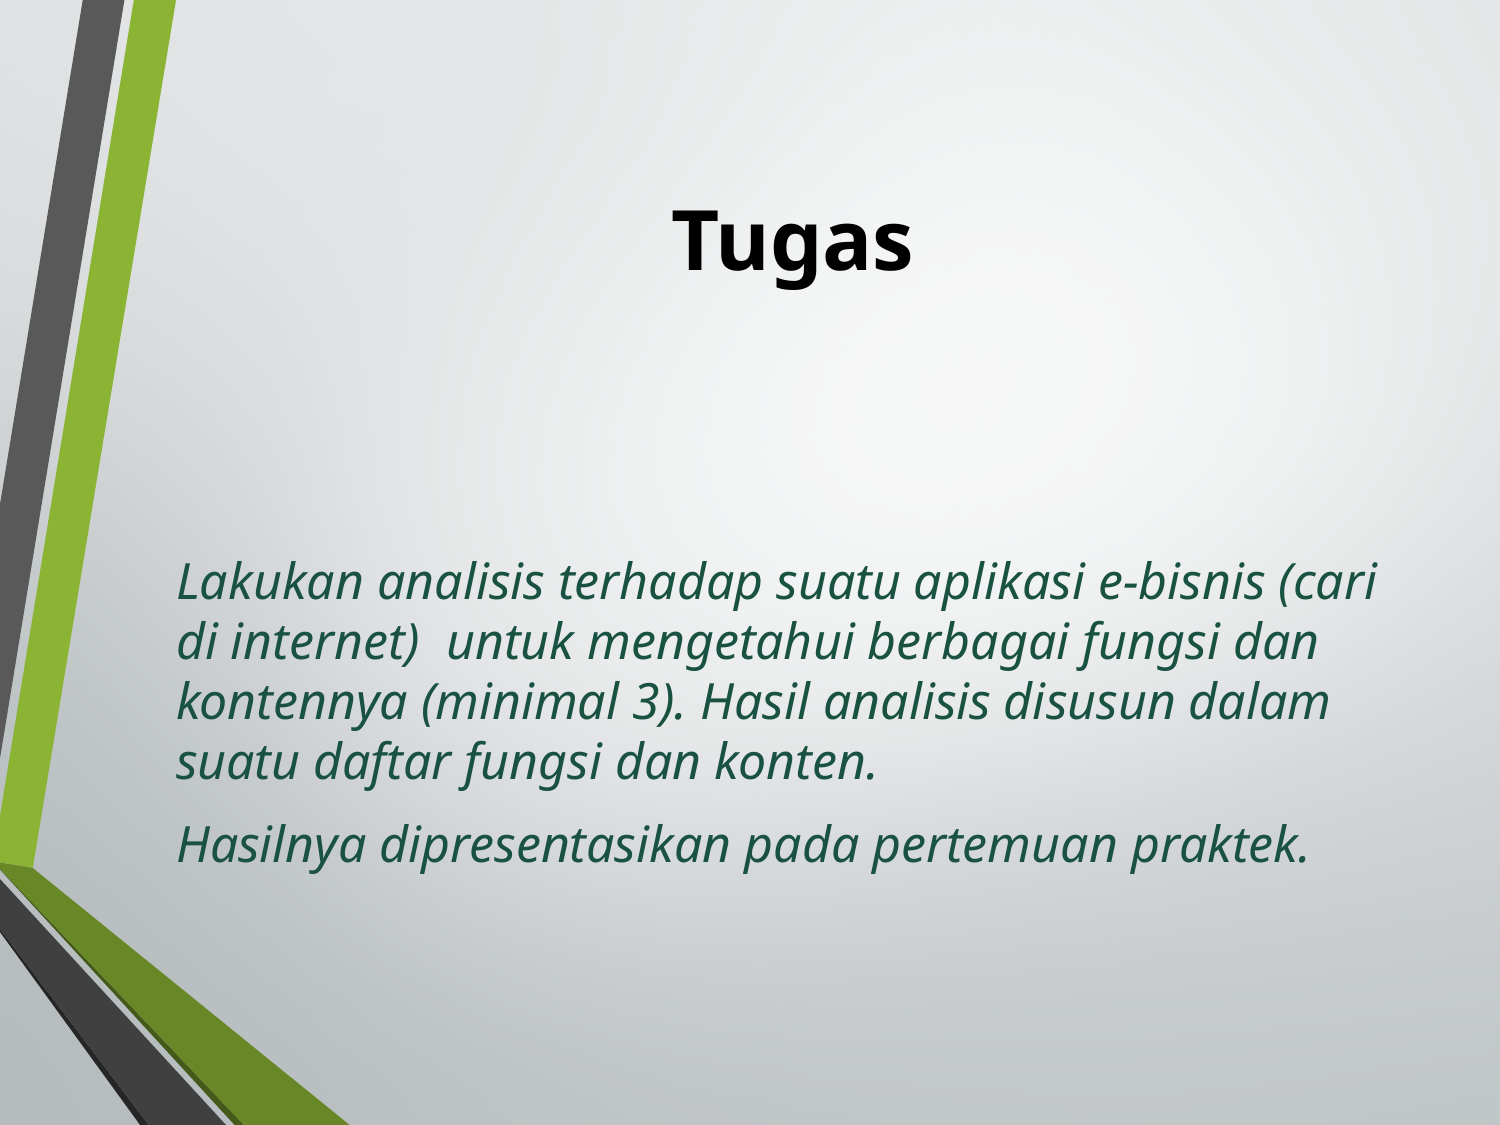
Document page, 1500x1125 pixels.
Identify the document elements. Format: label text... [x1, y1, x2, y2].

title Tugas [161, 75, 1425, 400]
list Lakukan analisis terhadap suatu aplikasi e-bisnis (cari di internet) untuk mengetahui berbagai fungsi dan kontennya (minimal 3). Hasil analisis disusun dalam suatu daftar fungsi dan konten. Hasilnya dipresentasikan pada pertemuan praktek. [161, 437, 1425, 985]
